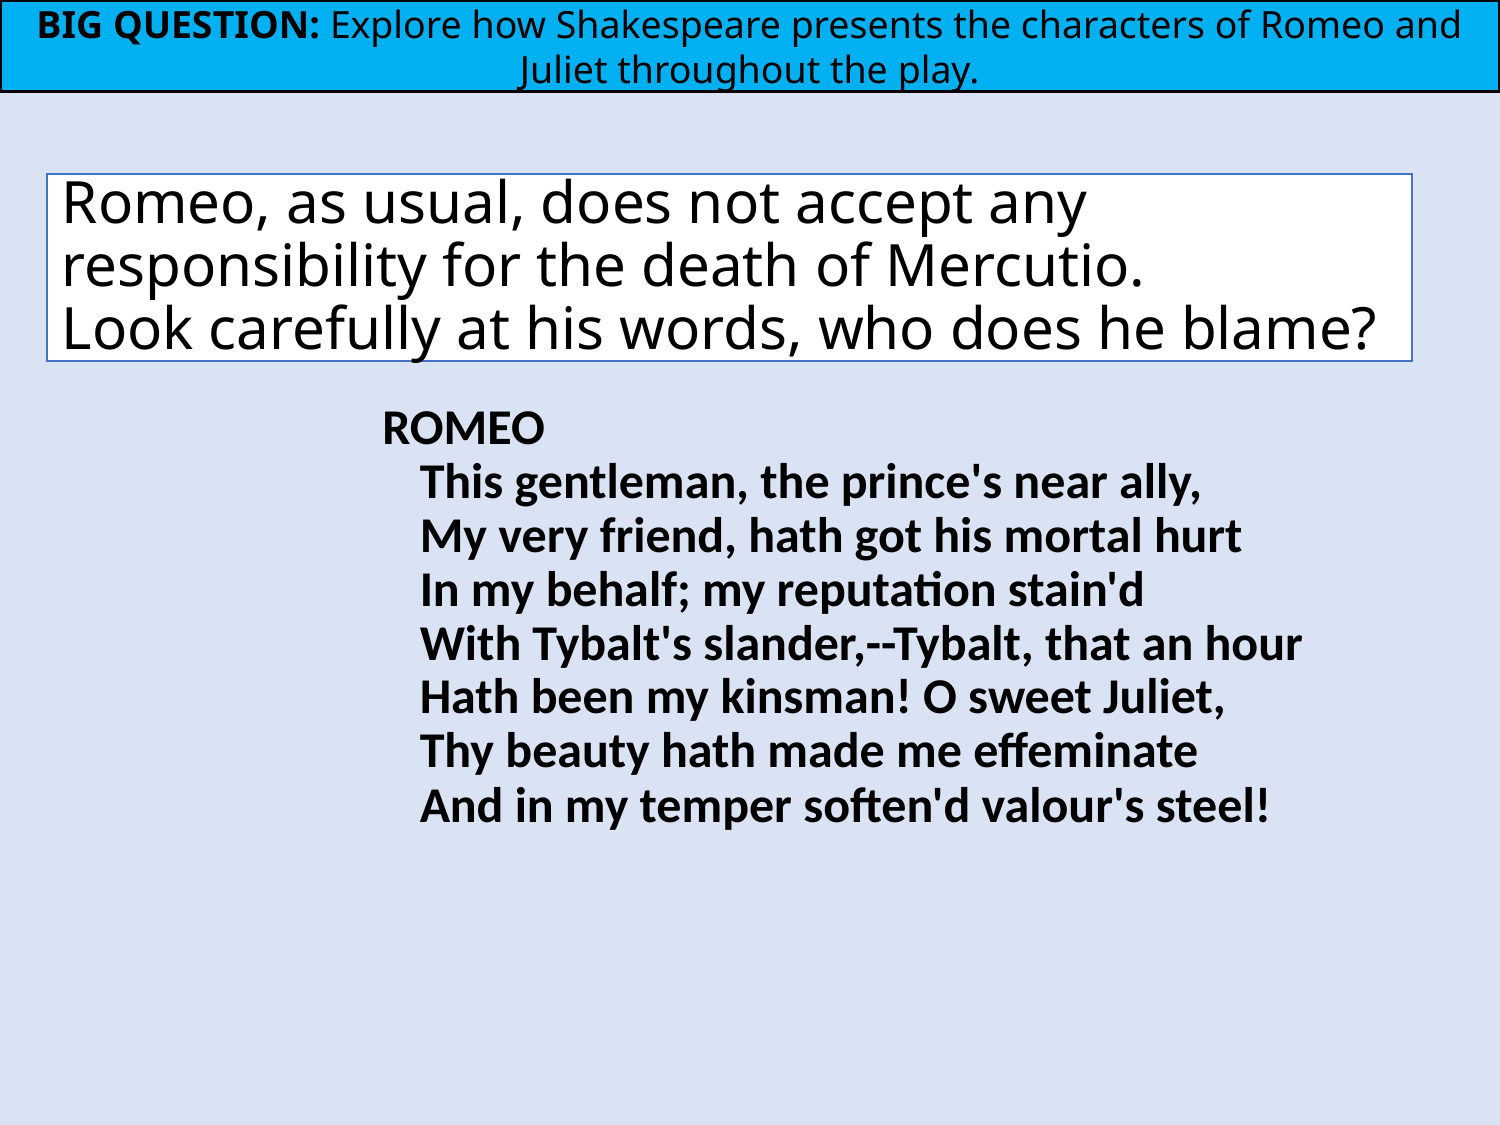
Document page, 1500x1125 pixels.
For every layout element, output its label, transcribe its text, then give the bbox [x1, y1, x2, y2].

text_box BIG QUESTION: Explore how Shakespeare presents the characters of Romeo and Juliet throughout the play. [0, 0, 1500, 93]
list ROMEO This gentleman, the prince's near ally, My very friend, hath got his mortal hurt In my behalf; my reputation stain'd With Tybalt's slander,--Tybalt, that an hour Hath been my kinsman! O sweet Juliet, Thy beauty hath made me effeminate And in my temper soften'd valour's steel! [367, 393, 1413, 844]
title Romeo, as usual, does not accept any responsibility for the death of Mercutio. Look carefully at his words, who does he blame? [46, 173, 1413, 362]
